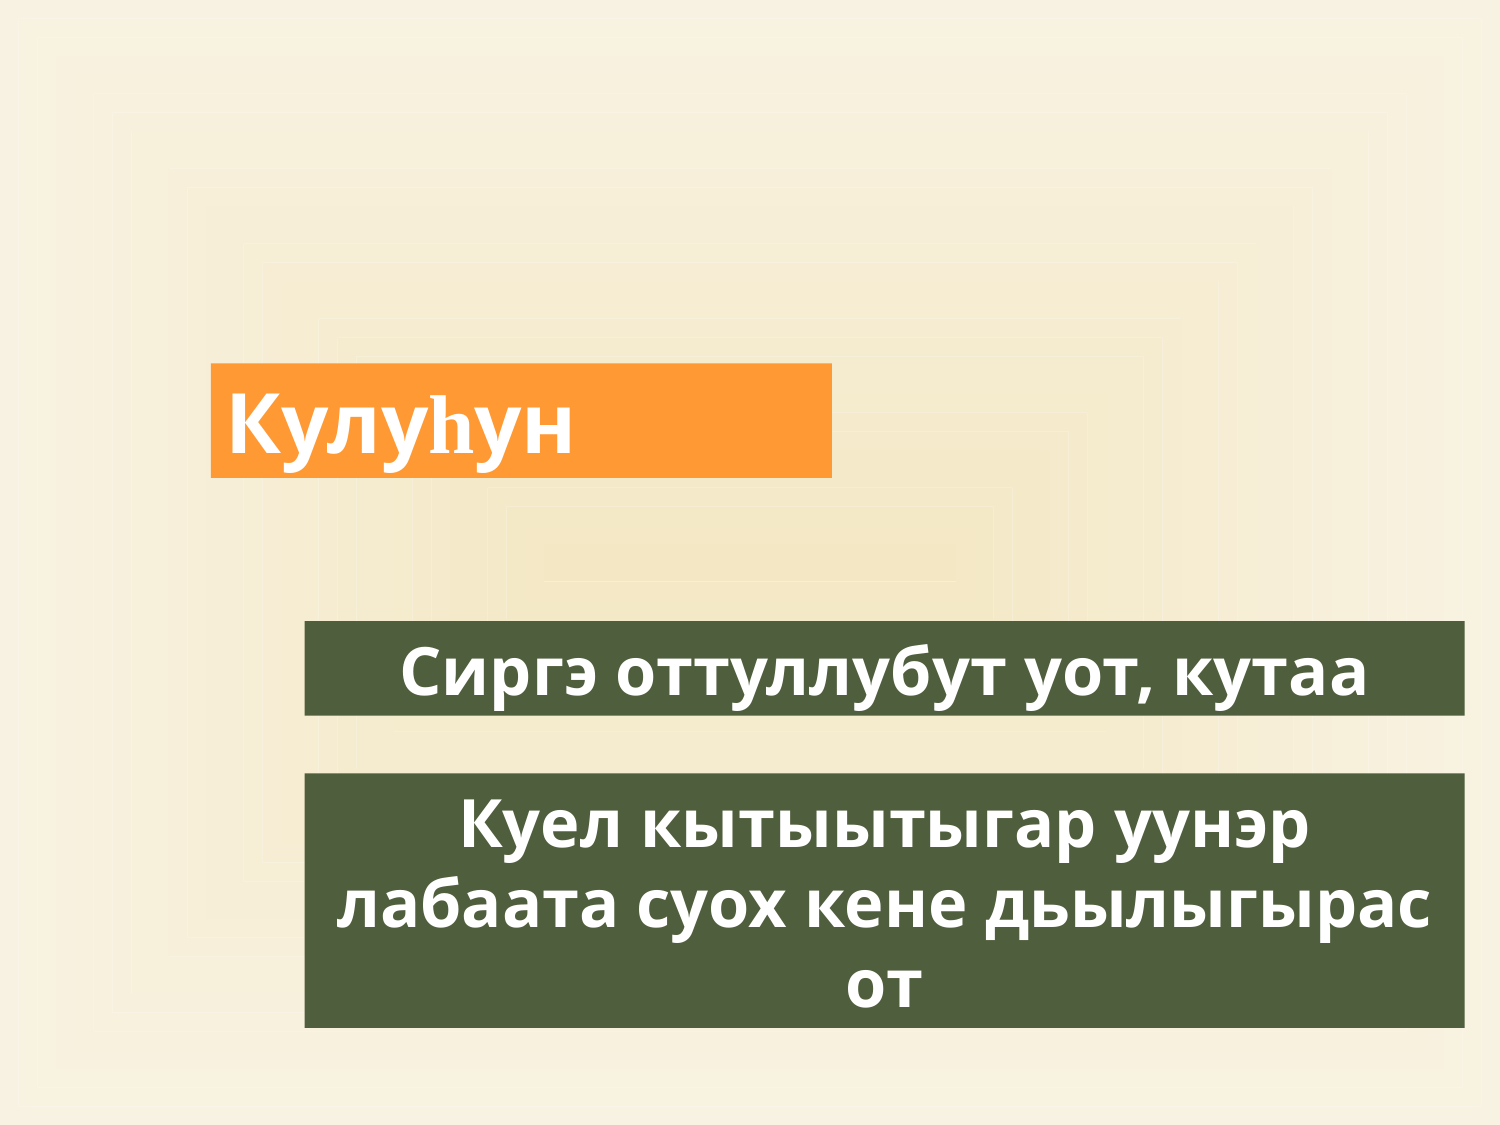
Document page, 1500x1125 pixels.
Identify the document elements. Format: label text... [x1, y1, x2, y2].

text_box Сиргэ оттуллубут уот, кутаа [304, 621, 1465, 716]
text_box Куел кытыытыгар уунэр лабаата суох кене дьылыгырас от [304, 773, 1465, 1028]
text_box Кулуһун [210, 363, 832, 478]
